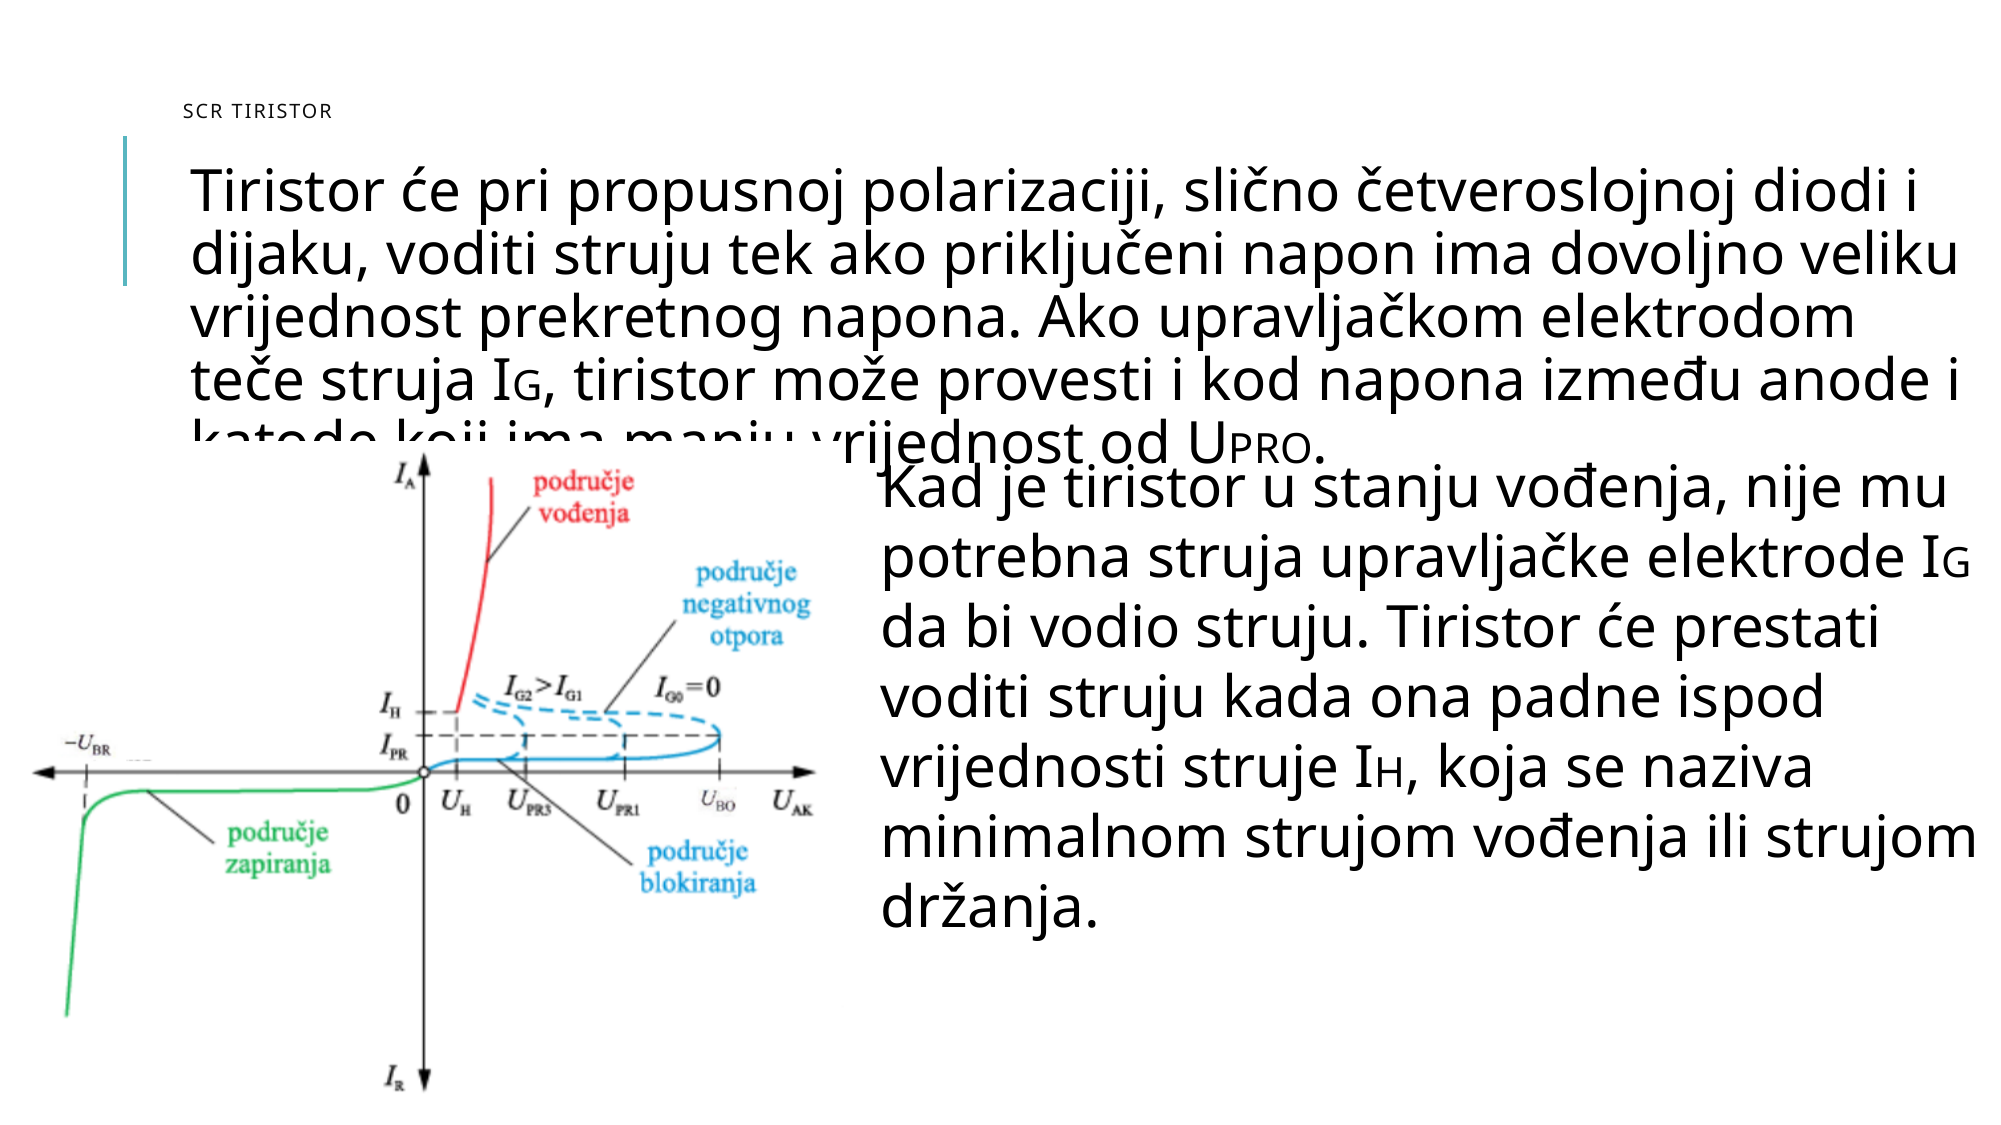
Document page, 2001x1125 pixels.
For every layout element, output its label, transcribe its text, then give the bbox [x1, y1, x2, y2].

title Scr tiristor [168, 96, 1763, 131]
text_box Kad je tiristor u stanju vođenja, nije mu potrebna struja upravljačke elektrode IG da bi vodio struju. Tiristor će prestati voditi struju kada ona padne ispod vrijednosti struje IH, koja se naziva minimalnom strujom vođenja ili strujom držanja. [865, 441, 2000, 947]
list Tiristor će pri propusnoj polarizaciji, slično četveroslojnoj diodi i dijaku, voditi struju tek ako priključeni napon ima dovoljno veliku vrijednost prekretnog napona. Ako upravljačkom elektrodom teče struja IG, tiristor može provesti i kod napona između anode i katode koji ima manju vrijednost od UPRO. [168, 153, 1978, 339]
picture [14, 441, 844, 1105]
